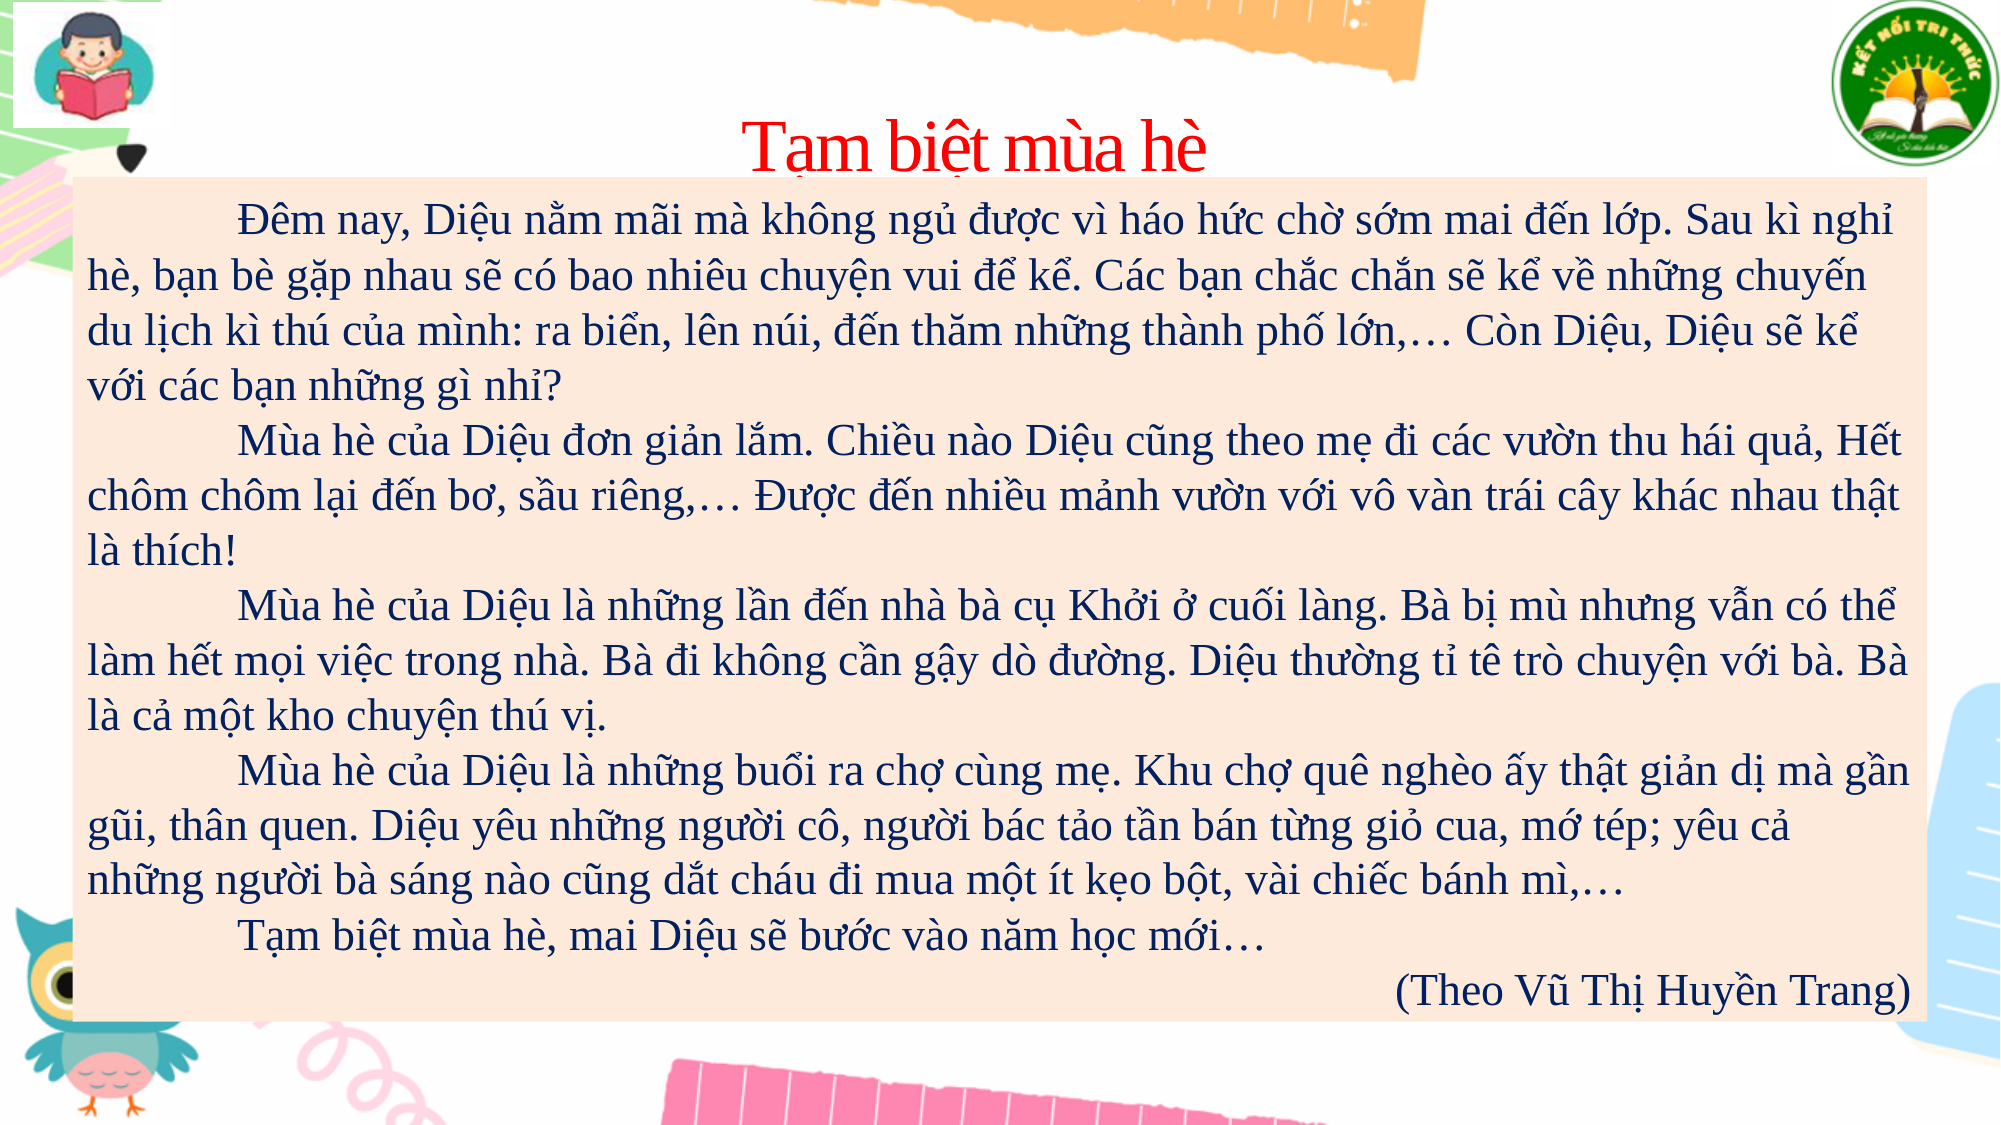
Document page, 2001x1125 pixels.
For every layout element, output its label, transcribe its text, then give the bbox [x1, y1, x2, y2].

text_box Tạm biệt mùa hè [612, 53, 1338, 177]
picture [0, 0, 2001, 1125]
text_box Đêm nay, Diệu nằm mãi mà không ngủ được vì háo hức chờ sớm mai đến lớp. Sau kì nghỉ hè, bạn bè gặp nhau sẽ có bao nhiêu chuyện vui để kể. Các bạn chắc chắn sẽ kể về những chuyến du lịch kì thú của mình: ra biển, lên núi, đến thăm những thành phố lớn,… Còn Diệu, Diệu sẽ kể với các bạn những gì nhỉ? Mùa hè của Diệu đơn giản lắm. Chiều nào Diệu cũng theo mẹ đi các vườn thu hái quả, Hết chôm chôm lại đến bơ, sầu riêng,… Được đến nhiều mảnh vườn với vô vàn trái cây khác nhau thật là thích! Mùa hè của Diệu là những lần đến nhà bà cụ Khởi ở cuối làng. Bà bị mù nhưng vẫn có thể làm hết mọi việc trong nhà. Bà đi không cần gậy dò đường. Diệu thường tỉ tê trò chuyện với bà. Bà là cả một kho chuyện thú vị. Mùa hè của Diệu là những buổi ra chợ cùng mẹ. Khu chợ quê nghèo ấy thật giản dị mà gần gũi, thân quen. Diệu yêu những người cô, người bác tảo tần bán từng giỏ cua, mớ tép; yêu cả những người bà sáng nào cũng dắt cháu đi mua một ít kẹo bột, vài chiếc bánh mì,… Tạm biệt mùa hè, mai Diệu sẽ bước vào năm học mới… (Theo Vũ Thị Huyền Trang) [72, 177, 1928, 1022]
